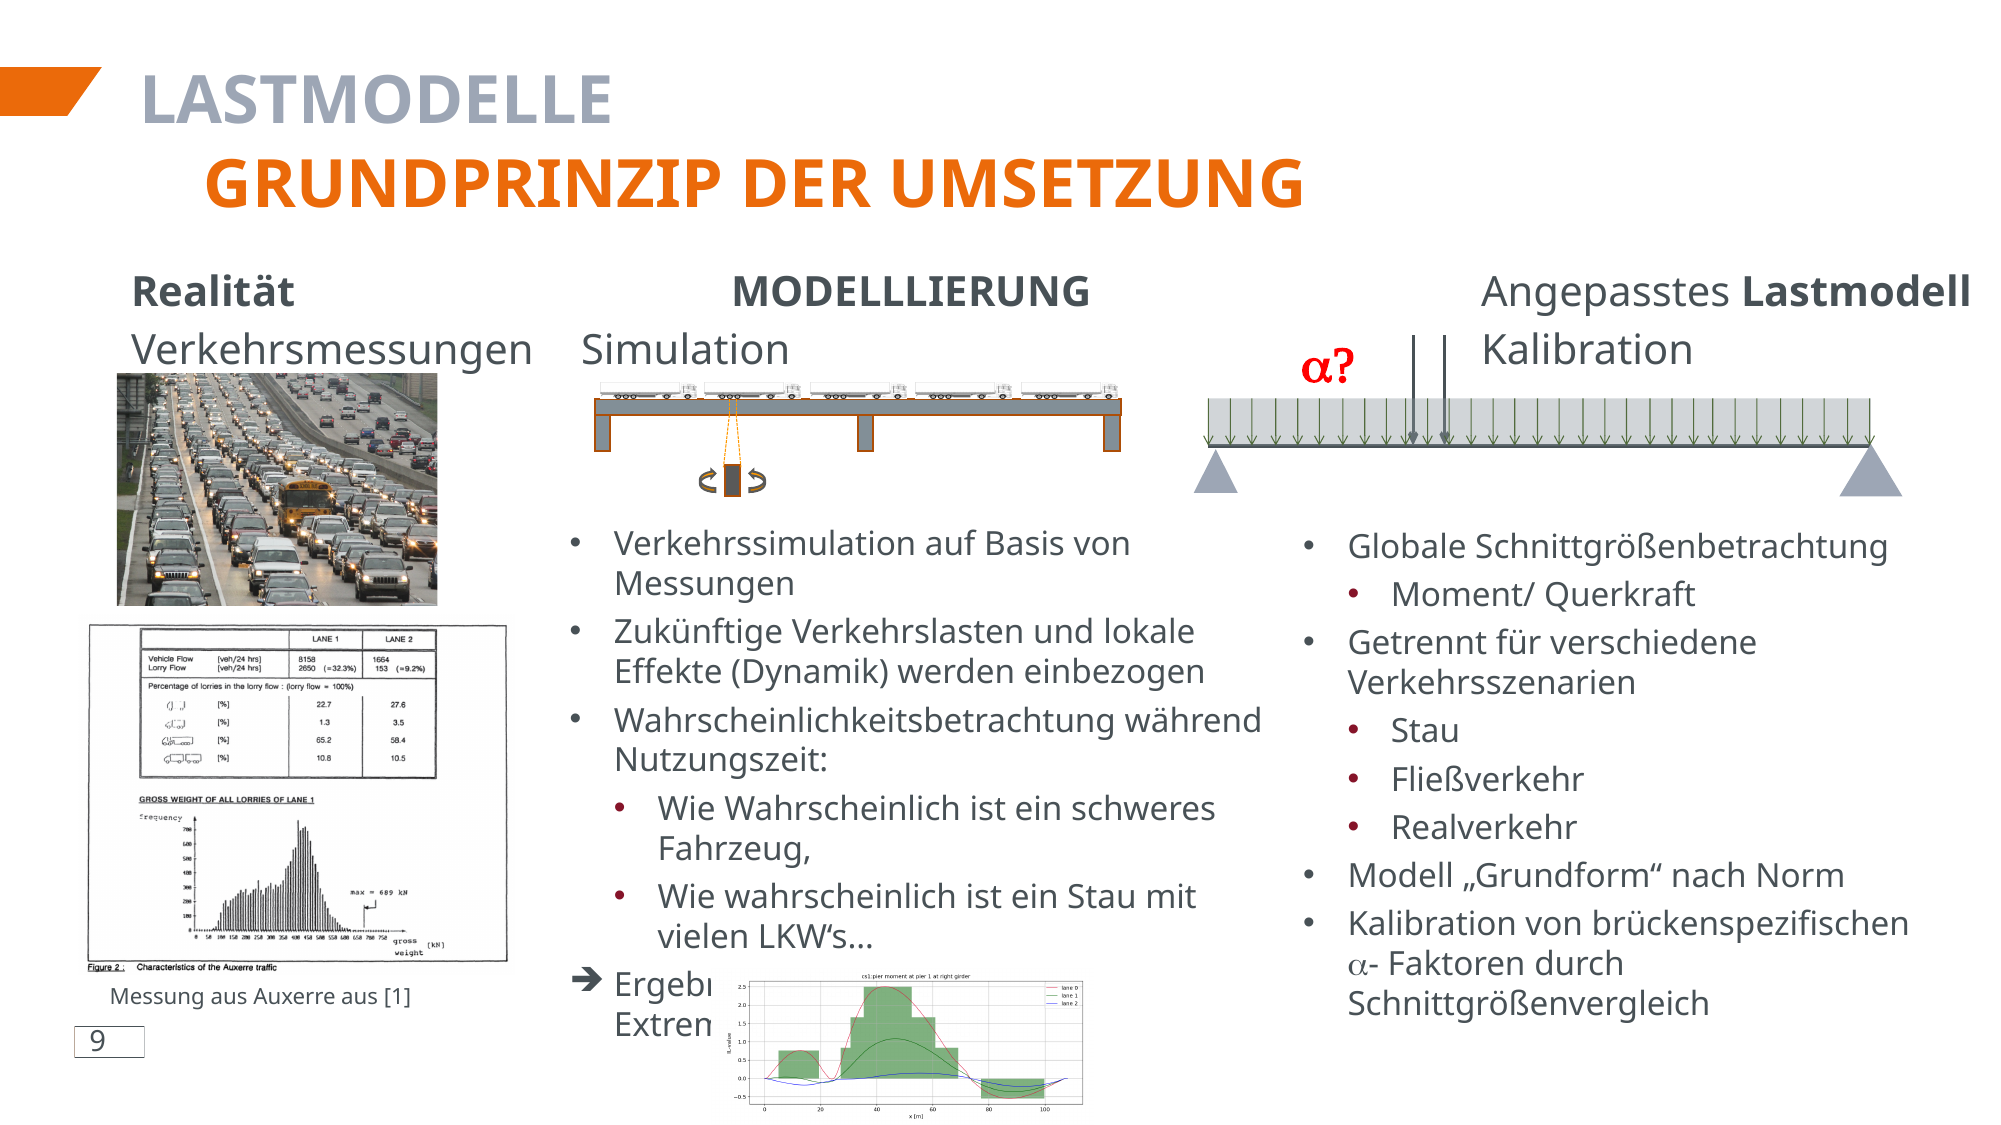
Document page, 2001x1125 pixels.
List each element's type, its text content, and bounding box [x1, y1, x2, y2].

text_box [594, 382, 1122, 497]
text_box Messung aus Auxerre aus [1] [94, 975, 643, 1017]
title Lastmodelle [124, 58, 1497, 217]
picture [116, 373, 438, 606]
text_box [1839, 445, 1903, 497]
list Realität MODELLLIERUNG Angepasstes Lastmodell Verkehrsmessungen Simulation Kalibration [115, 263, 2000, 365]
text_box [1208, 335, 1872, 446]
text_box 9 [74, 1026, 145, 1058]
text_box Grundprinzip Der Umsetzung [188, 142, 1783, 214]
text_box [1193, 449, 1238, 493]
text_box Globale Schnittgrößenbetrachtung Moment/ Querkraft Getrennt für verschiedene Verkehrsszenarien Stau Fließverkehr Realverkehr Modell „Grundform“ nach Norm Kalibration von brückenspezifischen a- Faktoren durch Schnittgrößenvergleich [1303, 524, 1992, 1125]
text_box a? [1286, 331, 1659, 335]
picture [711, 968, 1094, 1125]
text_box Verkehrssimulation auf Basis von Messungen Zukünftige Verkehrslasten und lokale Effekte (Dynamik) werden einbezogen Wahrscheinlichkeitsbetrachtung während Nutzungszeit: Wie Wahrscheinlich ist ein schweres Fahrzeug, Wie wahrscheinlich ist ein Stau mit vielen LKW‘s… Ergebnis statistische Extremwertverteilungen [569, 522, 1276, 1108]
picture [78, 614, 515, 975]
